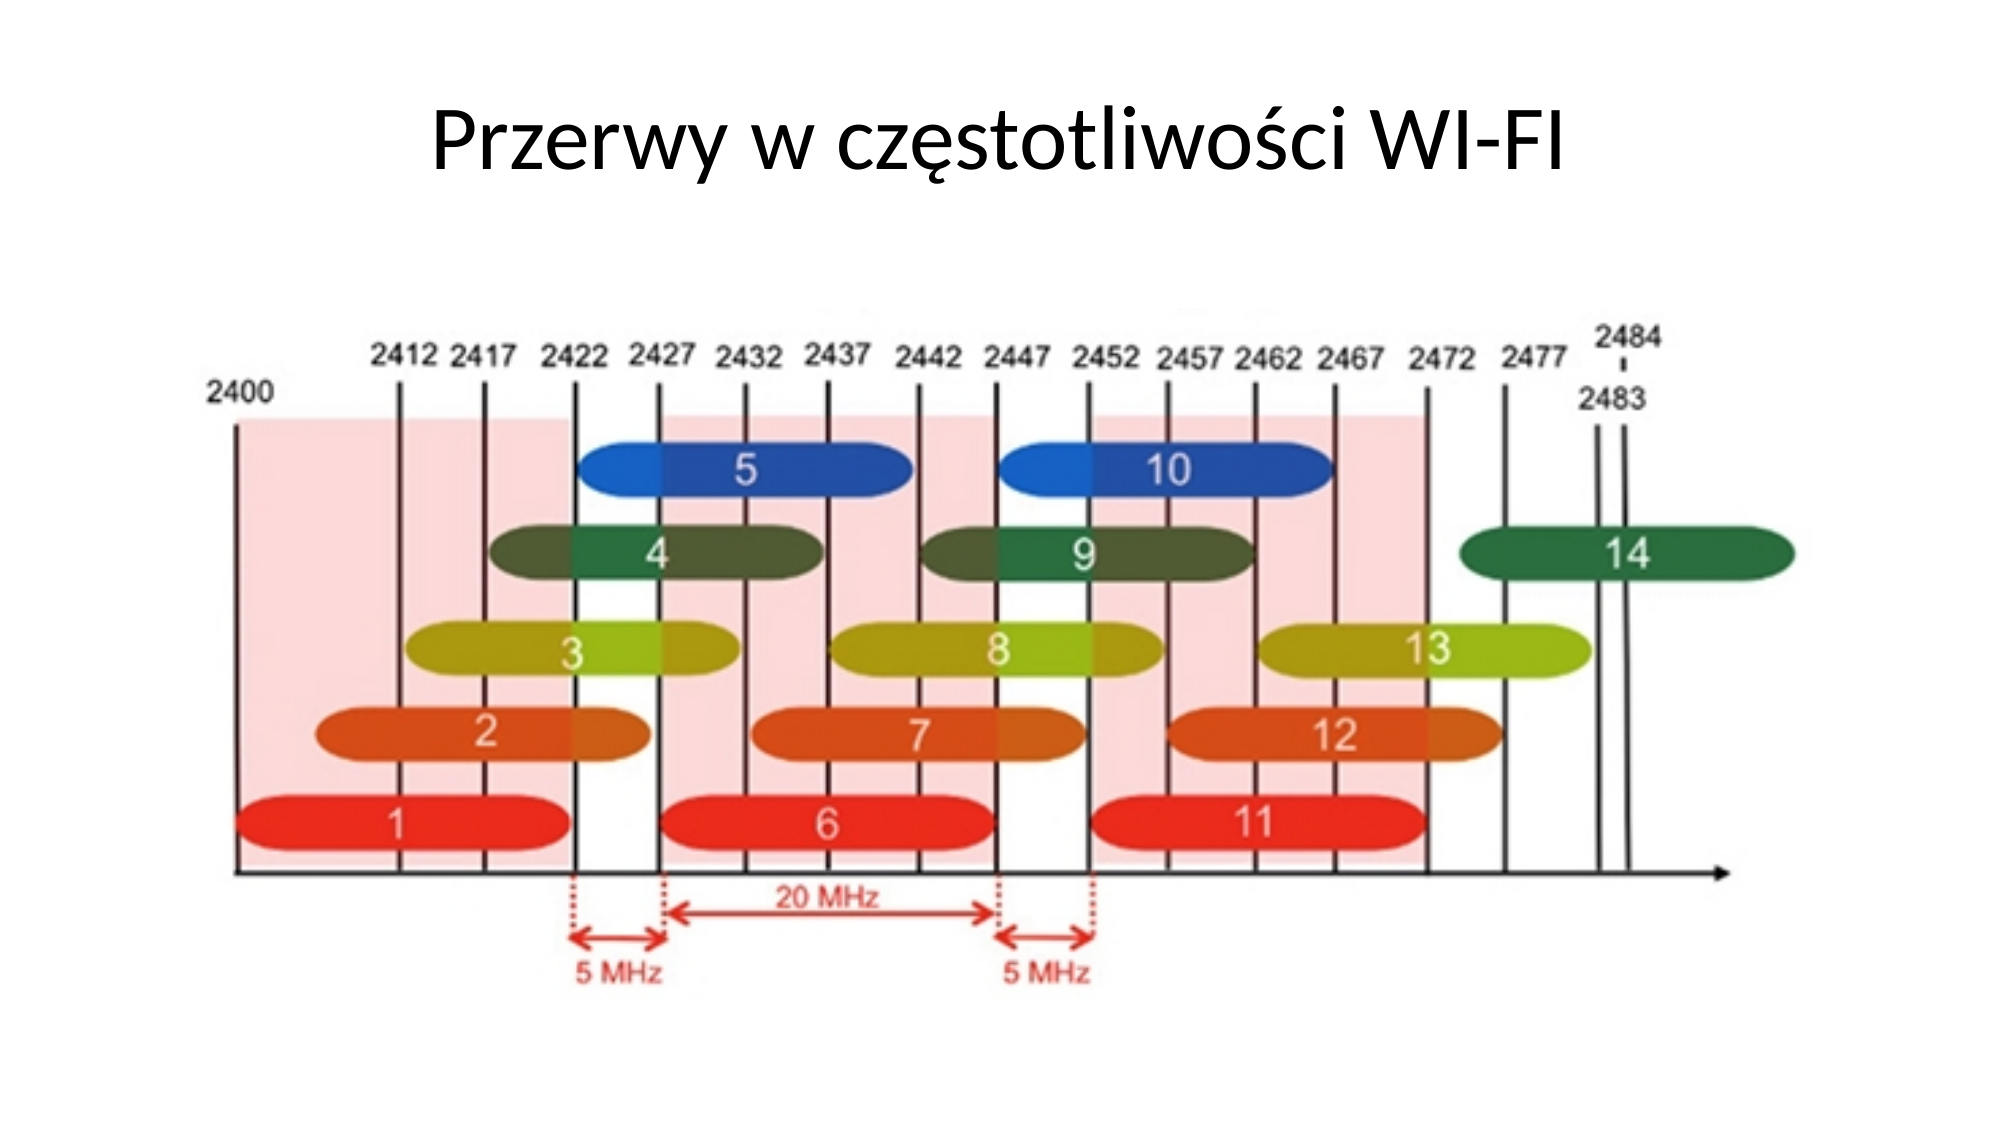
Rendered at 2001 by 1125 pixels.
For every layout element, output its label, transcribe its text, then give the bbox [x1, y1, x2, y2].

picture [188, 308, 1812, 1009]
text_box Przerwy w częstotliwości WI-FI [415, 70, 1585, 196]
